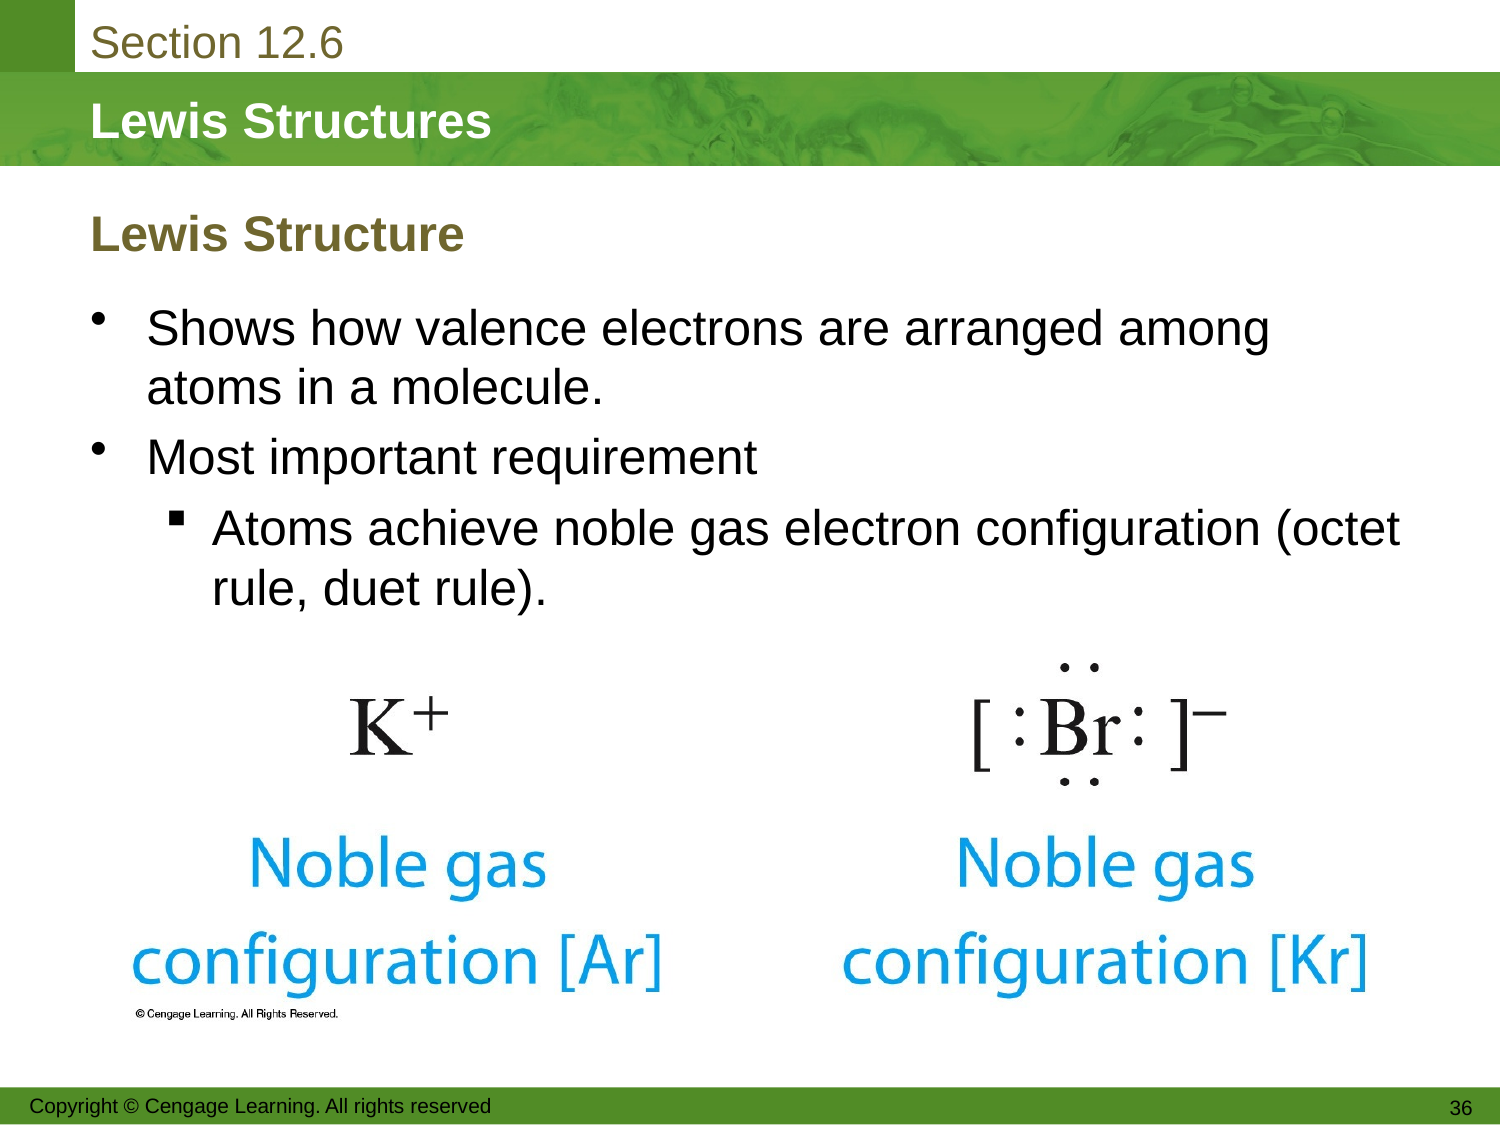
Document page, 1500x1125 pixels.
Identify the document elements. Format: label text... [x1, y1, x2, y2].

slide_number 36 [1087, 1087, 1488, 1125]
title Lewis Structure [75, 187, 1425, 275]
picture [0, 72, 1500, 166]
footer Copyright © Cengage Learning. All rights reserved [14, 1085, 977, 1124]
picture [129, 663, 1370, 1022]
list Shows how valence electrons are arranged among atoms in a molecule. Most important requirement Atoms achieve noble gas electron configuration (octet rule, duet rule). [75, 537, 1425, 626]
list Shows how valence electrons are arranged among atoms in a molecule. Most important requirement Atoms achieve noble gas electron configuration (octet rule, duet rule). [75, 287, 1425, 536]
